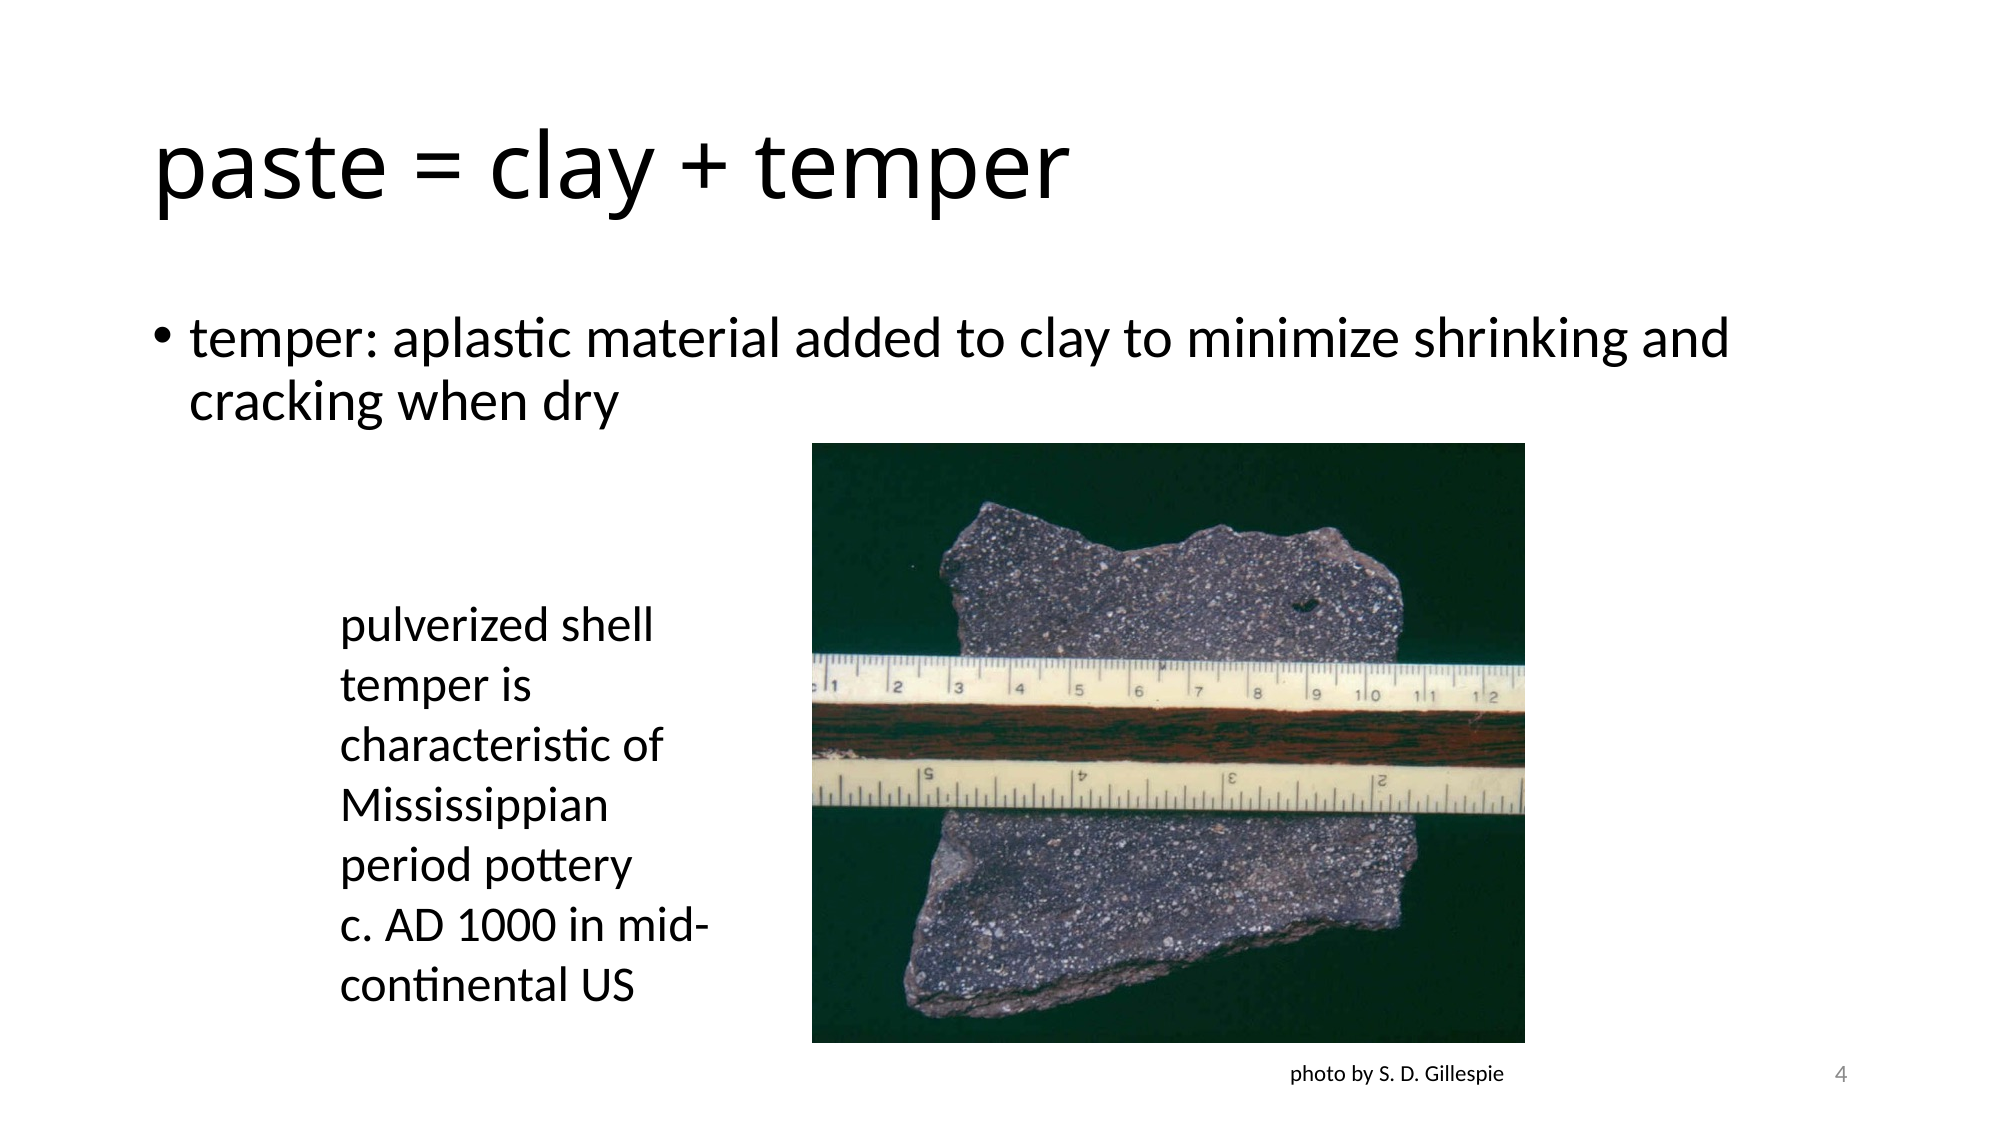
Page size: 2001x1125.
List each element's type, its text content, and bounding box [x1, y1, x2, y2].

picture [812, 443, 1525, 1043]
text_box photo by S. D. Gillespie [1275, 1051, 1520, 1094]
title paste = clay + temper [137, 59, 1863, 278]
list temper: aplastic material added to clay to minimize shrinking and cracking when dry [137, 299, 1863, 1014]
slide_number 4 [1412, 1042, 1863, 1103]
text_box pulverized shell temper is characteristic of Mississippian period pottery c. AD 1000 in mid-continental US [324, 584, 750, 1020]
